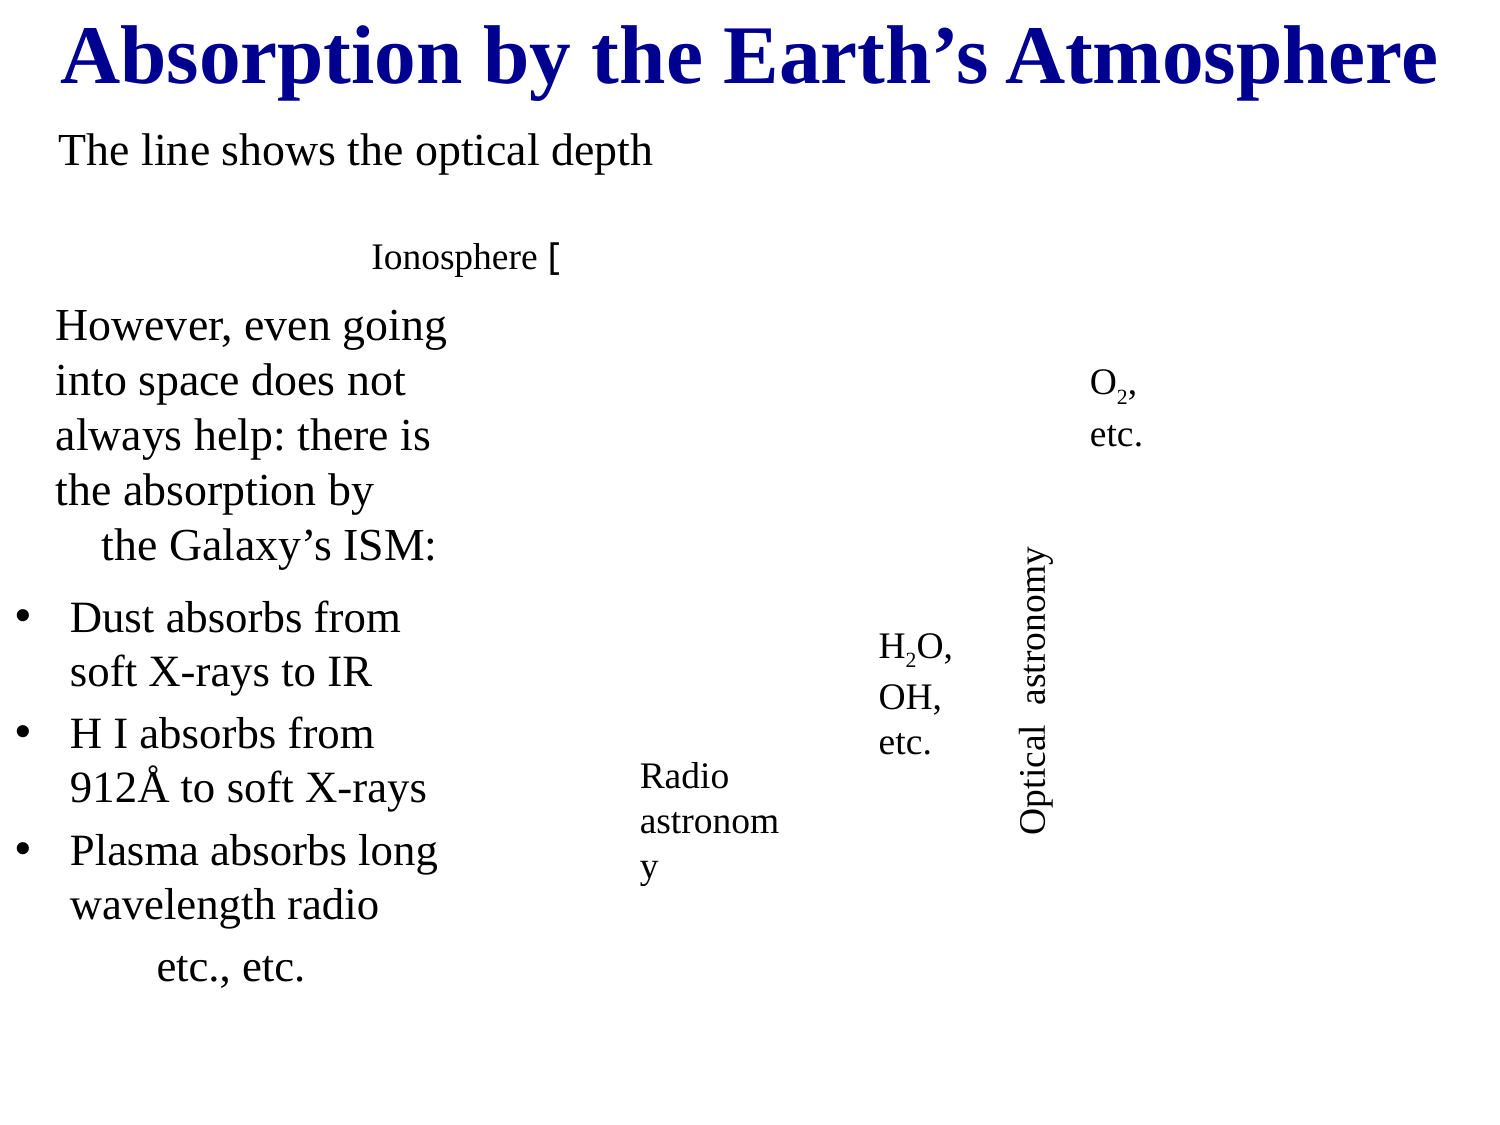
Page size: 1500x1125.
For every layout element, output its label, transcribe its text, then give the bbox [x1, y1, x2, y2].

title Absorption by the Earth’s Atmosphere [0, 0, 1500, 100]
picture [431, 90, 1475, 1125]
text_box Ionosphere [ [356, 224, 435, 285]
text_box The line shows the optical depth [44, 112, 435, 183]
text_box However, even going into space does not always help: there is the absorption by the Galaxy’s ISM: [41, 287, 435, 578]
list Dust absorbs from soft X-rays to IR H I absorbs from 912Å to soft X-rays Plasma absorbs long wavelength radio etc., etc. [0, 580, 435, 1044]
